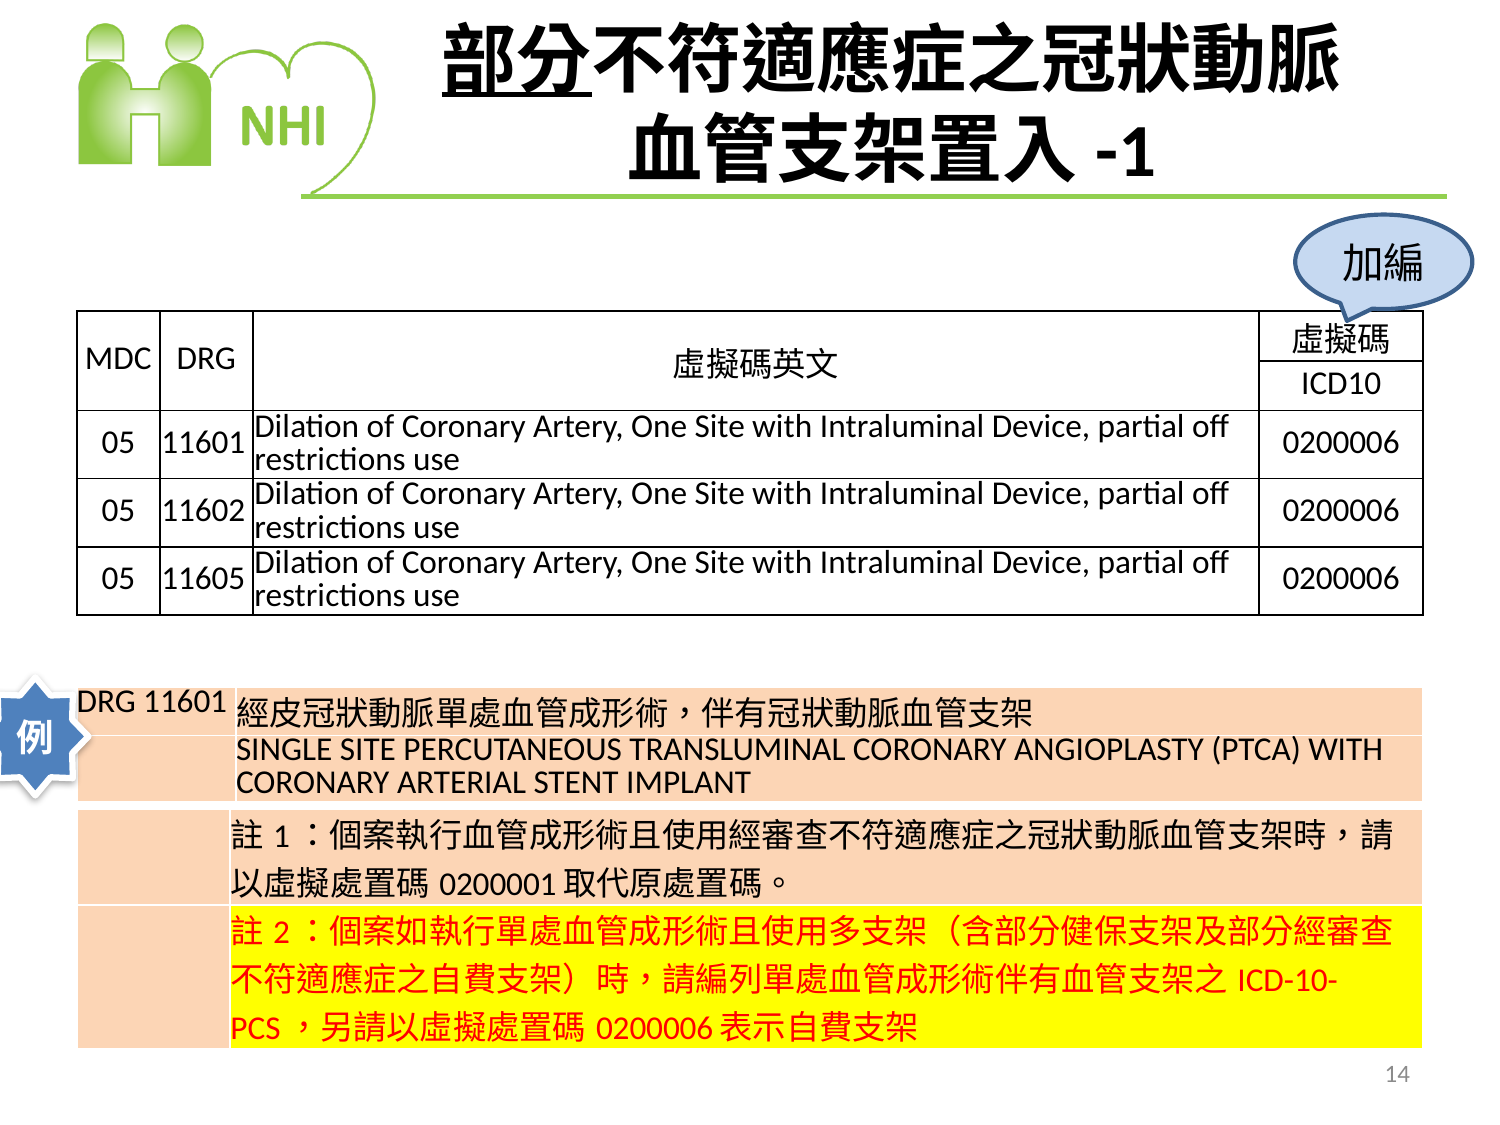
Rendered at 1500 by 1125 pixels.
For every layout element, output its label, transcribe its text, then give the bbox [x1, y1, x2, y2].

table_cell Dilation of Coronary Artery, One Site with Intraluminal Device, partial off restrictions use [254, 548, 1258, 614]
table_header MDC [78, 312, 159, 410]
table_cell 0200006 [1260, 548, 1422, 614]
table_cell [78, 906, 229, 1048]
table_cell [78, 736, 235, 801]
table_header 虛擬碼英文 [254, 312, 1258, 410]
table_cell 05 [78, 479, 159, 546]
picture [63, 7, 386, 208]
table_cell 05 [78, 411, 159, 478]
slide_number 14 [1074, 1042, 1425, 1103]
table_header 註1：個案執行血管成形術且使用經審查不符適應症之冠狀動脈血管支架時，請以虛擬處置碼0200001取代原處置碼。 [231, 810, 1422, 904]
table_cell 11601 [161, 411, 252, 478]
table_cell Dilation of Coronary Artery, One Site with Intraluminal Device, partial off restrictions use [254, 411, 1258, 478]
table_cell 05 [78, 548, 159, 614]
table_header 經皮冠狀動脈單處血管成形術，伴有冠狀動脈血管支架 [237, 688, 1422, 735]
table_header [78, 810, 229, 904]
table_cell 0200006 [1260, 411, 1422, 478]
table_cell 0200006 [1260, 479, 1422, 546]
table_header DRG [161, 312, 252, 410]
text_box 例 [0, 674, 92, 799]
text_box 加編 [1293, 212, 1475, 323]
table_cell 11602 [161, 479, 252, 546]
table_header DRG 11601 [78, 688, 235, 735]
table_header 虛擬碼 [1260, 312, 1422, 360]
table_cell 註2：個案如執行單處血管成形術且使用多支架（含部分健保支架及部分經審查不符適應症之自費支架）時，請編列單處血管成形術伴有血管支架之ICD-10-PCS，另請以虛擬處置碼0200006表示自費支架 [231, 906, 1422, 1048]
table_cell SINGLE SITE PERCUTANEOUS TRANSLUMINAL CORONARY ANGIOPLASTY (PTCA) WITH CORONARY ARTERIAL STENT IMPLANT [237, 736, 1422, 801]
table_cell Dilation of Coronary Artery, One Site with Intraluminal Device, partial off restrictions use [254, 479, 1258, 546]
table_cell 11605 [161, 548, 252, 614]
table_cell ICD10 [1260, 362, 1422, 410]
title 部分不符適應症之冠狀動脈 血管支架置入-1 [371, 7, 1412, 196]
